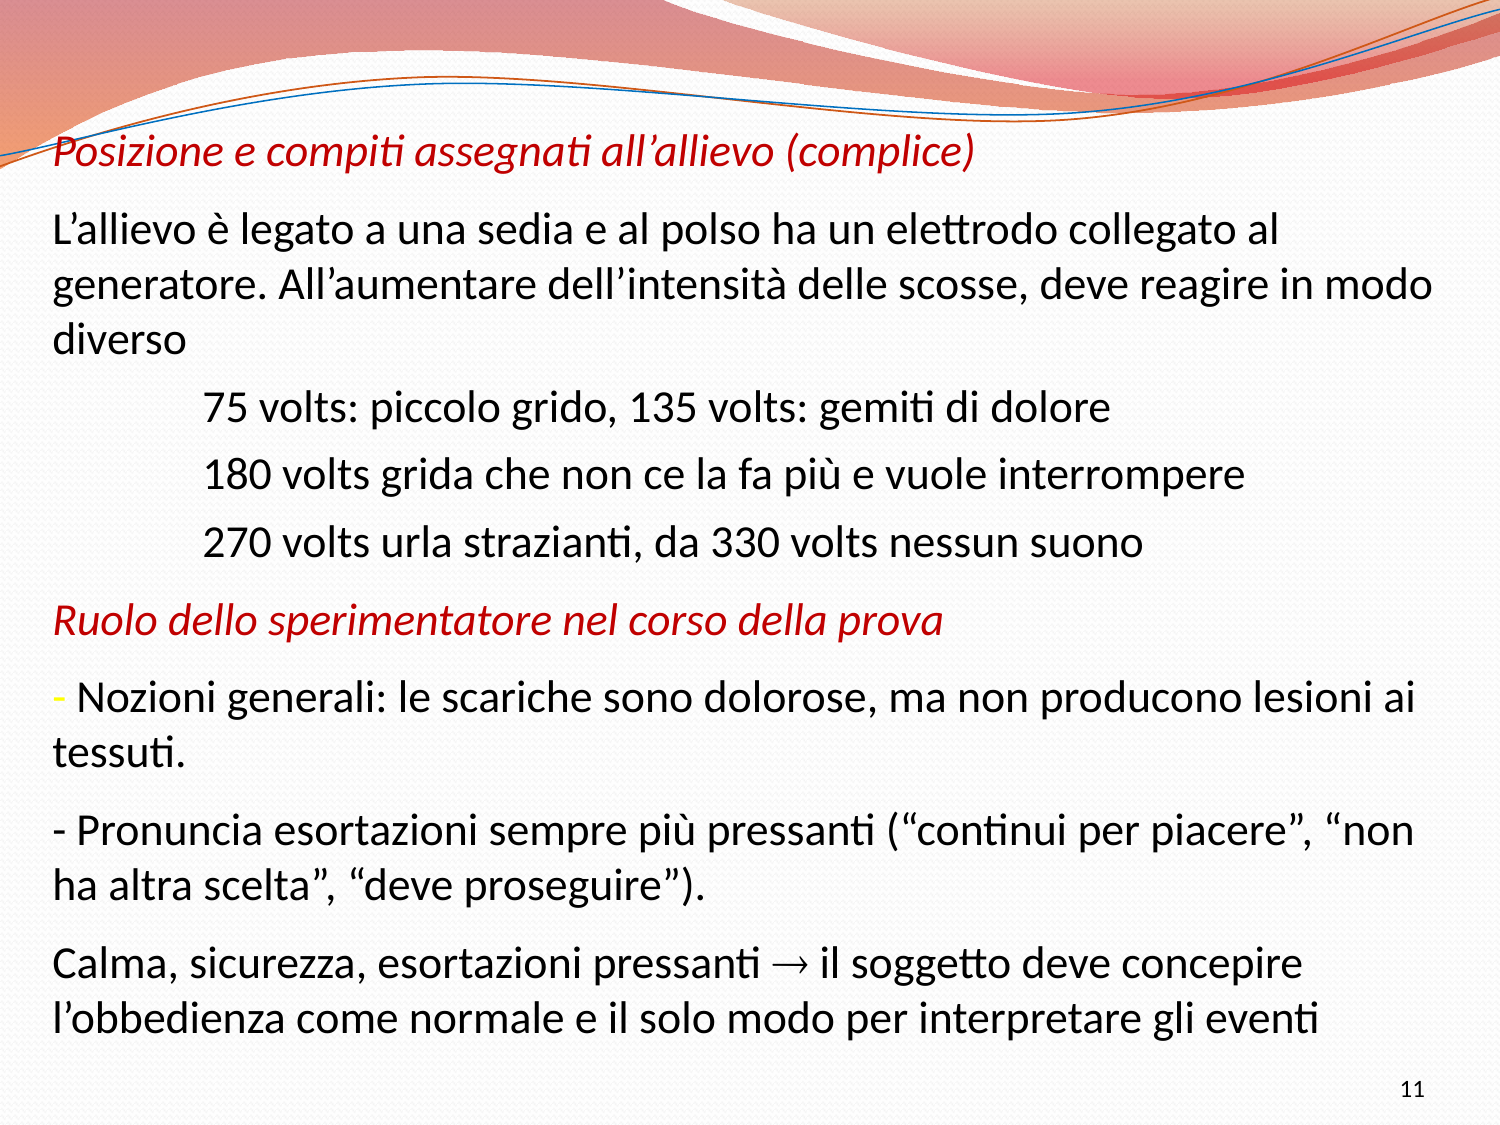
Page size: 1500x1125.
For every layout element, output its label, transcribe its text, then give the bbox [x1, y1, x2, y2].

slide_number 11 [1299, 1051, 1425, 1103]
text_box Posizione e compiti assegnati all’allievo (complice) L’allievo è legato a una sedia e al polso ha un elettrodo collegato al generatore. All’aumentare dell’intensità delle scosse, deve reagire in modo diverso 75 volts: piccolo grido, 135 volts: gemiti di dolore 180 volts grida che non ce la fa più e vuole interrompere 270 volts urla strazianti, da 330 volts nessun suono Ruolo dello sperimentatore nel corso della prova - Nozioni generali: le scariche sono dolorose, ma non producono lesioni ai tessuti. - Pronuncia esortazioni sempre più pressanti (“continui per piacere”, “non ha altra scelta”, “deve proseguire”). Calma, sicurezza, esortazioni pressanti  il soggetto deve concepire l’obbedienza come normale e il solo modo per interpretare gli eventi [37, 113, 1450, 1051]
